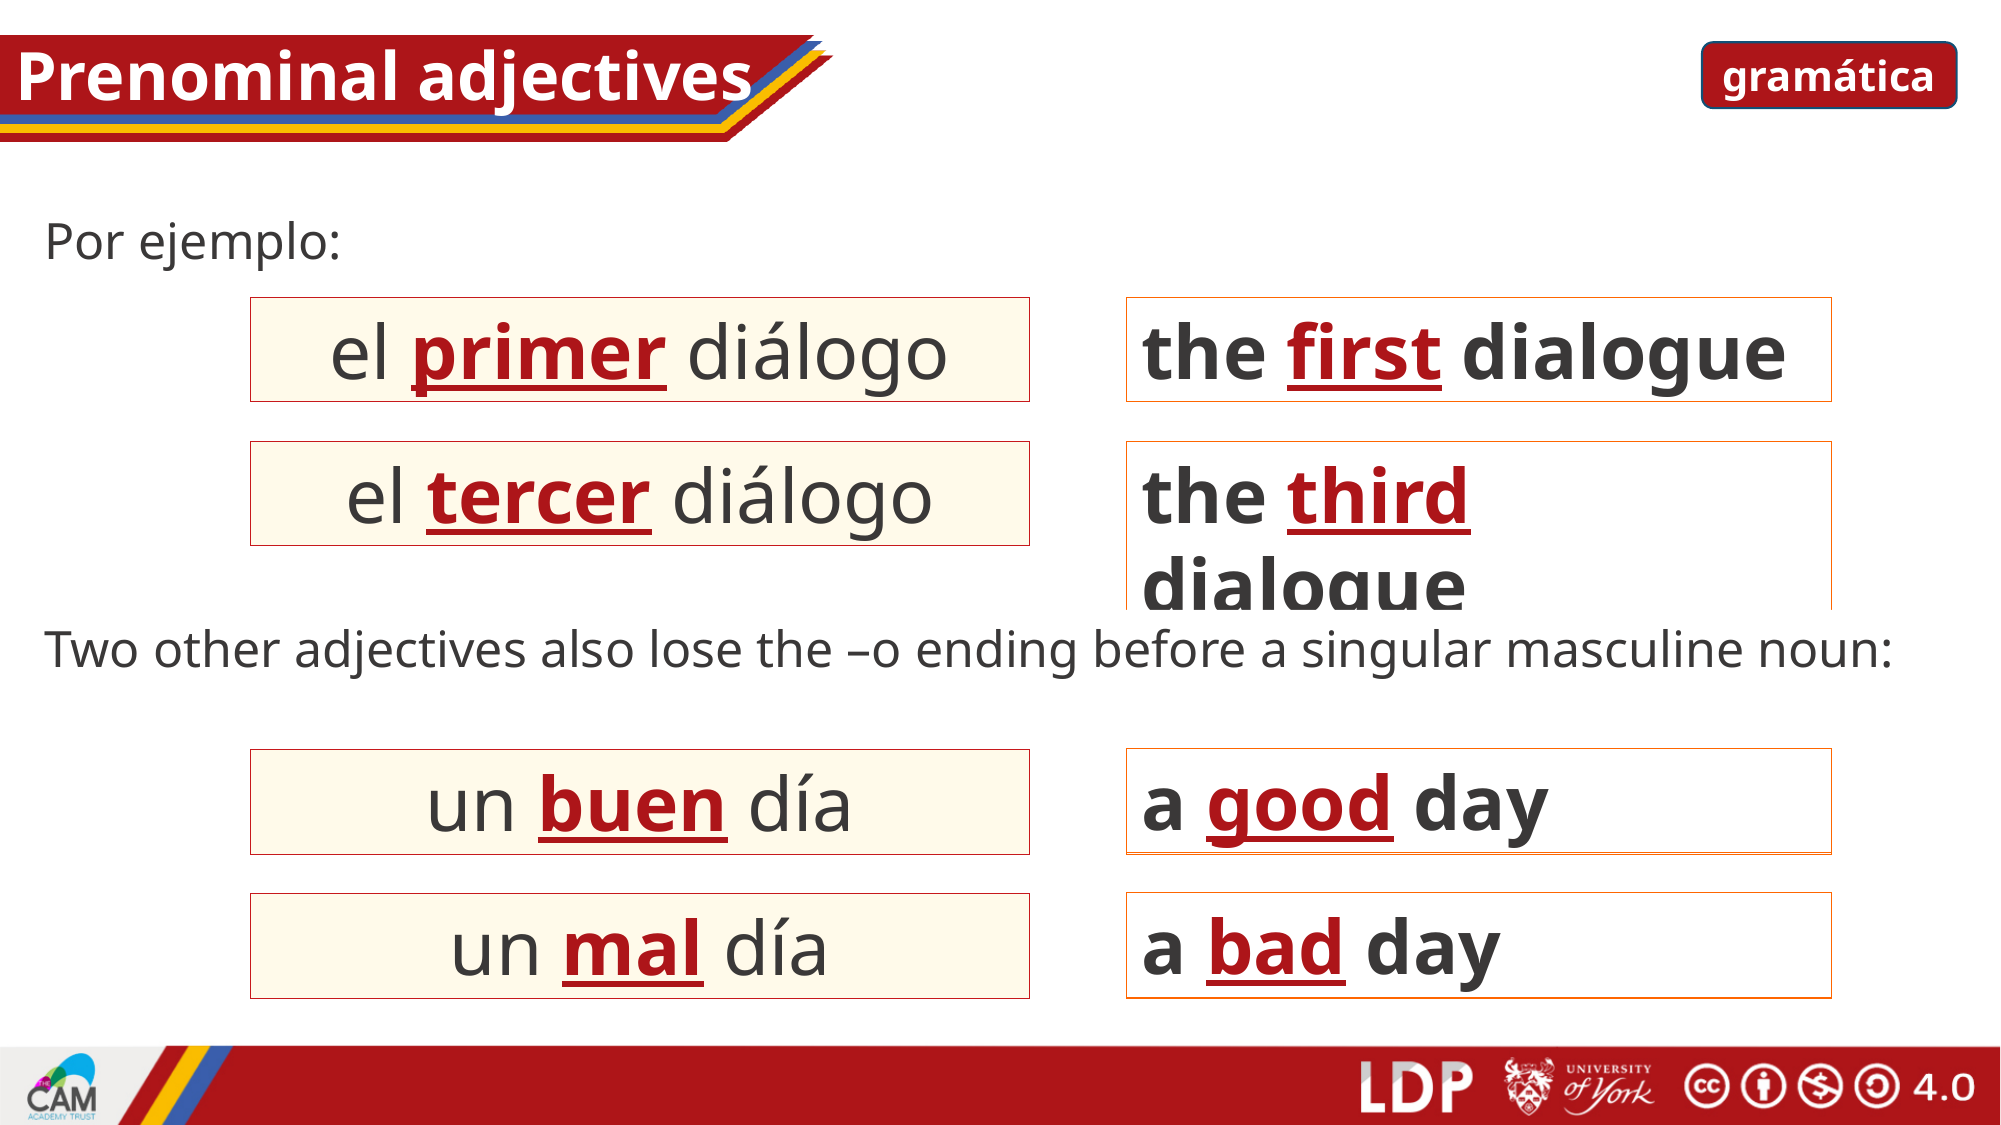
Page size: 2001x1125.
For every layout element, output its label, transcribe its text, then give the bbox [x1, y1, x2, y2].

text_box a bad day [1126, 892, 1832, 998]
text_box un buen día [250, 749, 1030, 855]
text_box The feminine form follows its usual pattern (ending in –a): [29, 600, 1608, 609]
text_box the first dialogue [1126, 297, 1832, 402]
text_box Por ejemplo: [29, 201, 928, 277]
text_box the third dialogue [1126, 441, 1832, 609]
text_box gramática [1700, 41, 1958, 110]
text_box el primer diálogo [250, 297, 1030, 402]
text_box Two other adjectives also lose the –o ending before a singular masculine noun: [29, 609, 1984, 685]
text_box un mal día [250, 893, 1030, 999]
title Prenominal adjectives [0, 35, 848, 142]
text_box el tercer diálogo [250, 441, 1030, 546]
text_box a good day [1126, 748, 1832, 853]
picture [0, 0, 2001, 1125]
